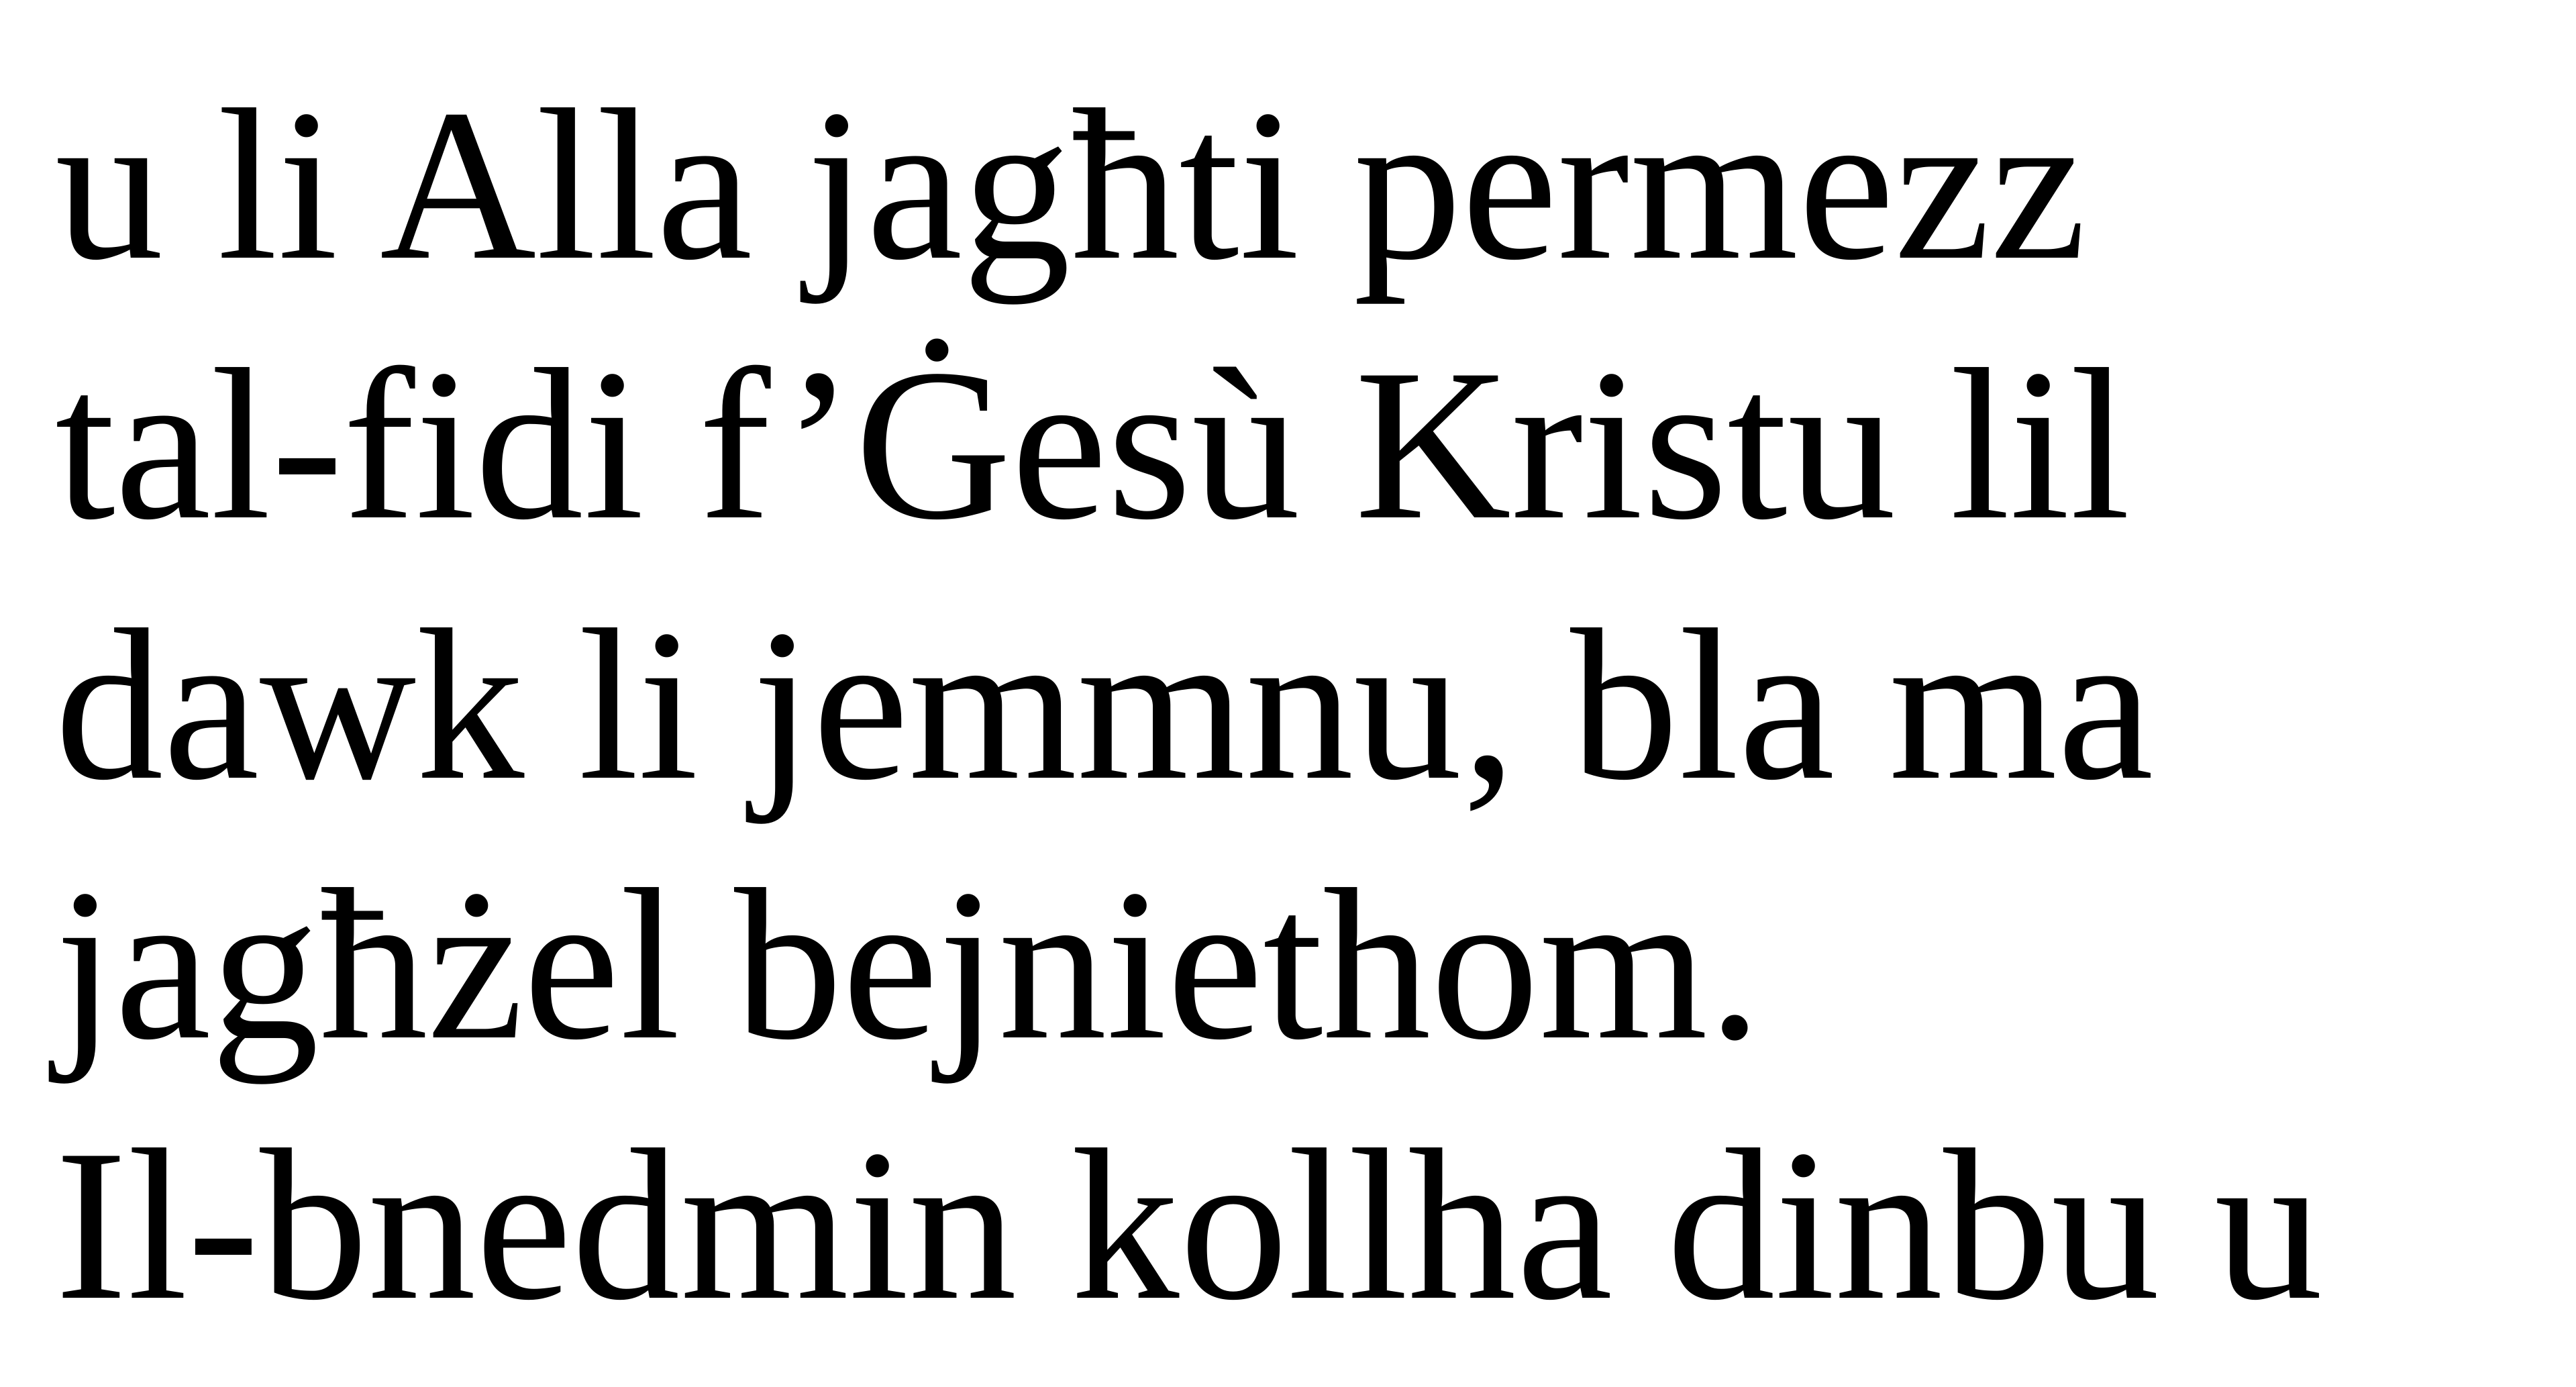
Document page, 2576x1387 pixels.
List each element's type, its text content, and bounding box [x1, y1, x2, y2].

text_box u li Alla jagħti permezz tal-fidi f’Ġesù Kristu lil dawk li jemmnu, bla ma jagħżel bejniethom. Il-bnedmin kollha dinbu u [45, 36, 2538, 1347]
